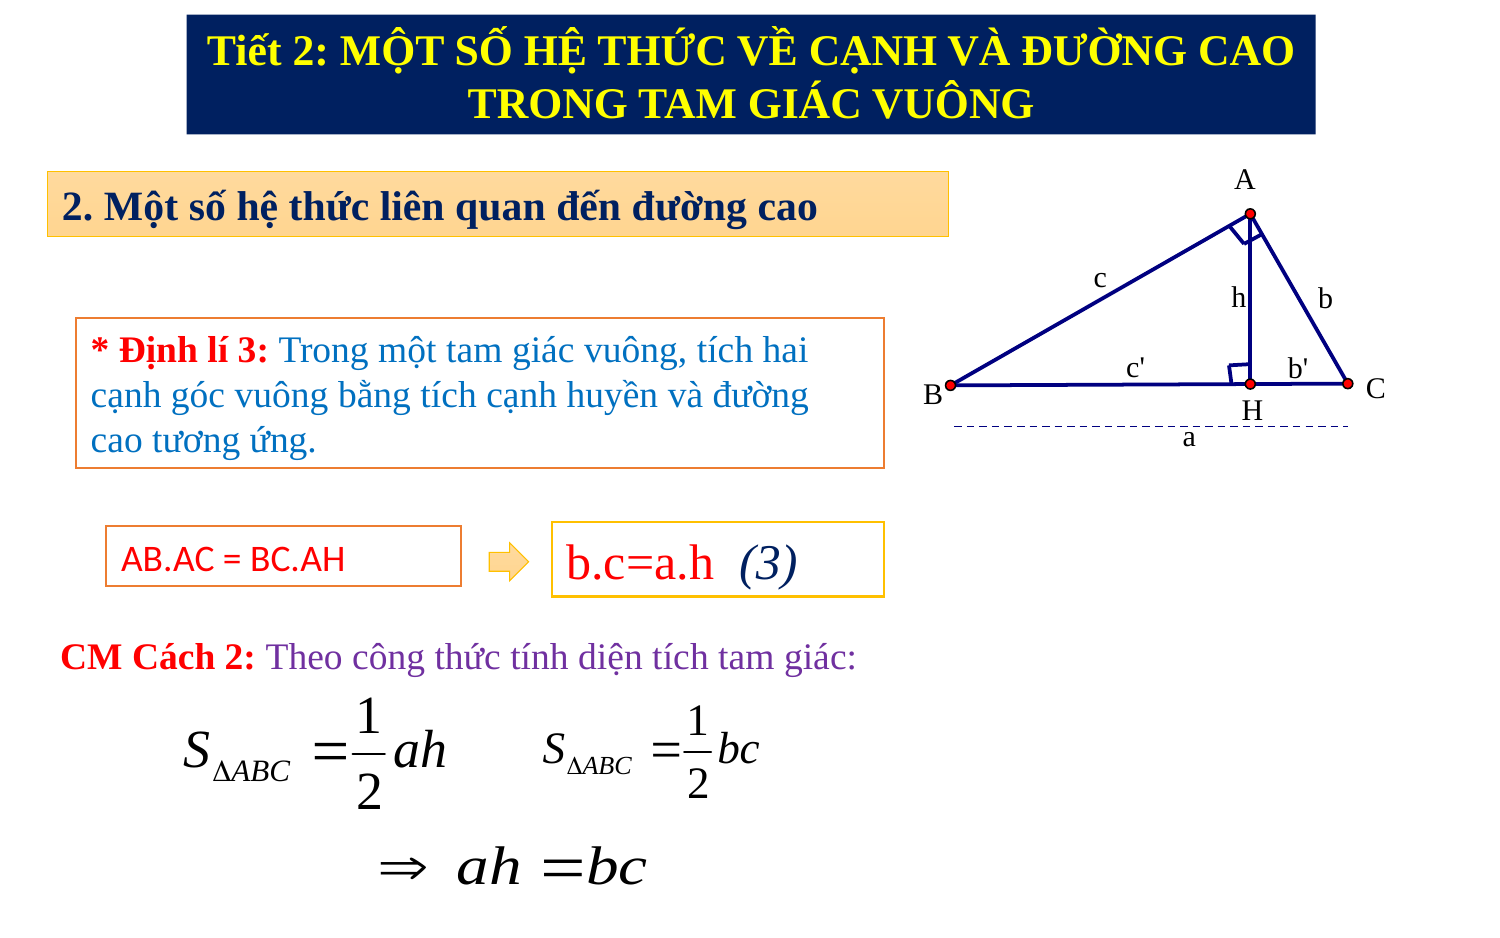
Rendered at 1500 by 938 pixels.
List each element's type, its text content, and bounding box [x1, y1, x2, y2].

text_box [174, 682, 458, 822]
picture [905, 147, 1405, 469]
text_box 2. Một số hệ thức liên quan đến đường cao [47, 171, 905, 237]
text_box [535, 691, 769, 809]
text_box Tiết 2: MỘT SỐ HỆ THỨC VỀ CẠNH VÀ ĐƯỜNG CAO TRONG TAM GIÁC VUÔNG [186, 14, 1316, 135]
text_box CM Cách 2: Theo công thức tính diện tích tam giác: [45, 624, 934, 685]
text_box * Định lí 3: Trong một tam giác vuông, tích hai cạnh góc vuông bằng tích cạnh huyền và đường cao tương ứng. [75, 317, 885, 469]
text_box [369, 834, 658, 899]
text_box b.c=a.h (3) [551, 521, 885, 598]
text_box AB.AC = BC.AH [105, 525, 462, 587]
text_box [488, 541, 530, 583]
